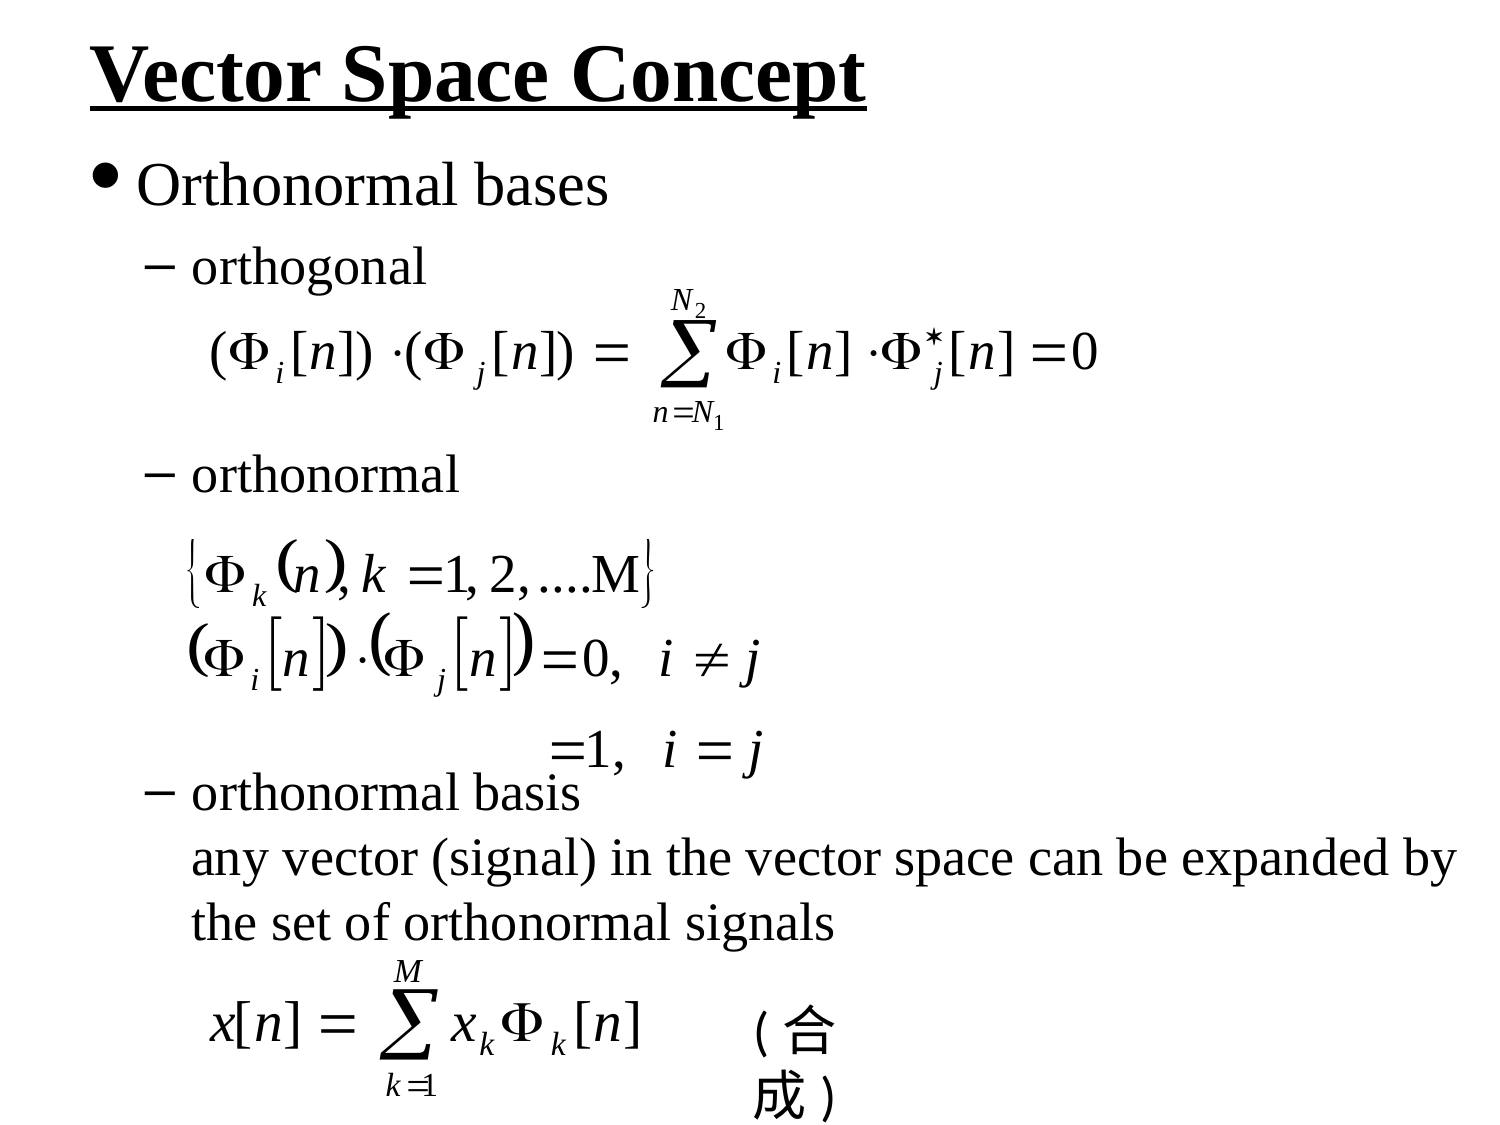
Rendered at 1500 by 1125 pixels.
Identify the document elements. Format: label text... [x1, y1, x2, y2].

text_box Vector Space Concept Orthonormal bases orthogonal orthonormal orthonormal basis any vector (signal) in the vector space can be expanded by the set of orthonormal signals [0, 0, 1500, 959]
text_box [179, 538, 777, 792]
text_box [198, 945, 650, 1109]
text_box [202, 273, 1106, 444]
text_box (合成) [738, 988, 916, 1125]
